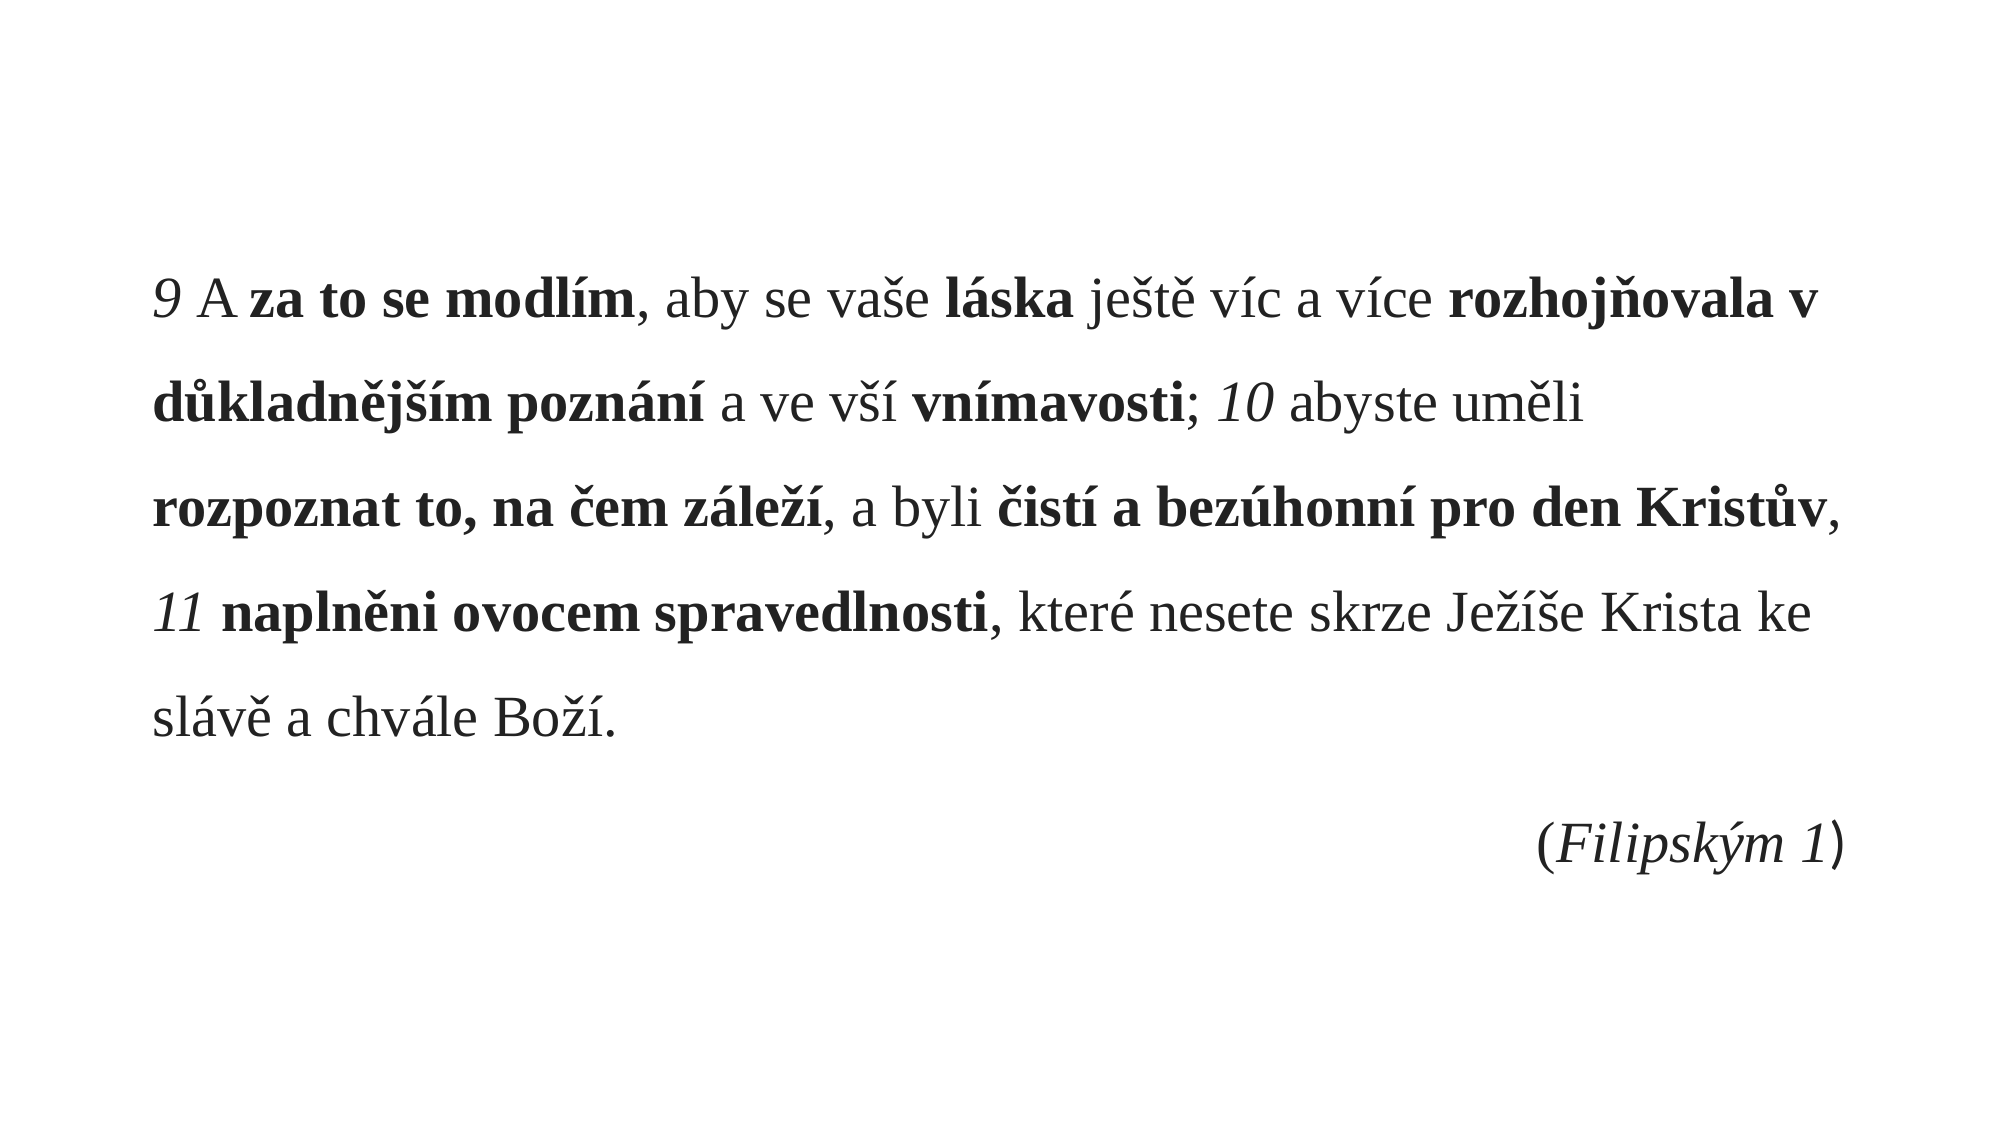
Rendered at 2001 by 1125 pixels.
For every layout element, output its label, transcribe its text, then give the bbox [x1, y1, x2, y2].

list 9 A za to se modlím, aby se vaše láska ještě víc a více rozhojňovala v důkladnějším poznání a ve vší vnímavosti; 10 abyste uměli rozpoznat to, na čem záleží, a byli čistí a bezúhonní pro den Kristův, 11 naplněni ovocem spravedlnosti, které nesete skrze Ježíše Krista ke slávě a chvále Boží. (Filipským 1) [137, 216, 1863, 1014]
